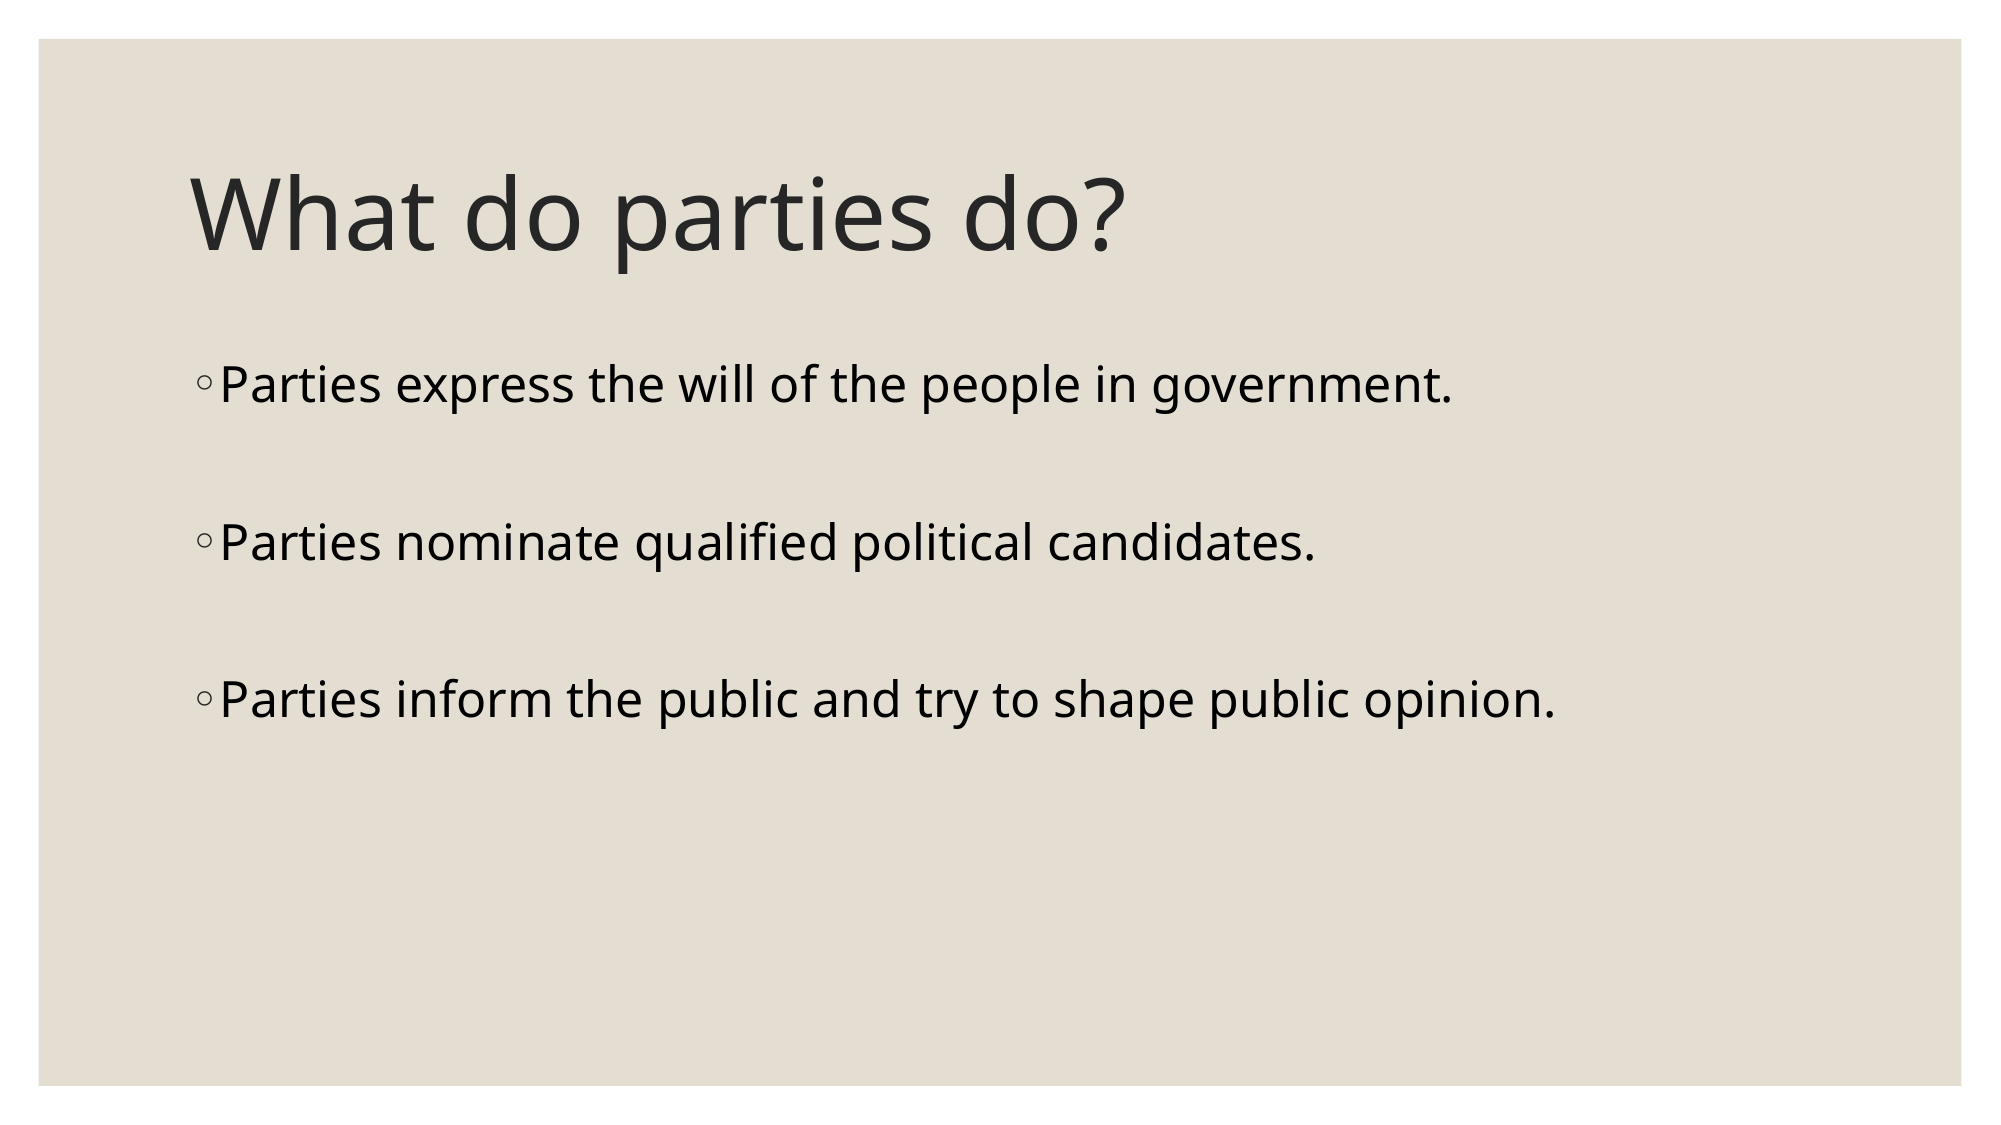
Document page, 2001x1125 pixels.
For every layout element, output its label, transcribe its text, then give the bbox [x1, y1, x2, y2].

list Parties express the will of the people in government. Parties nominate qualified political candidates. Parties inform the public and try to shape public opinion. [174, 345, 1825, 990]
title What do parties do? [174, 105, 1825, 331]
